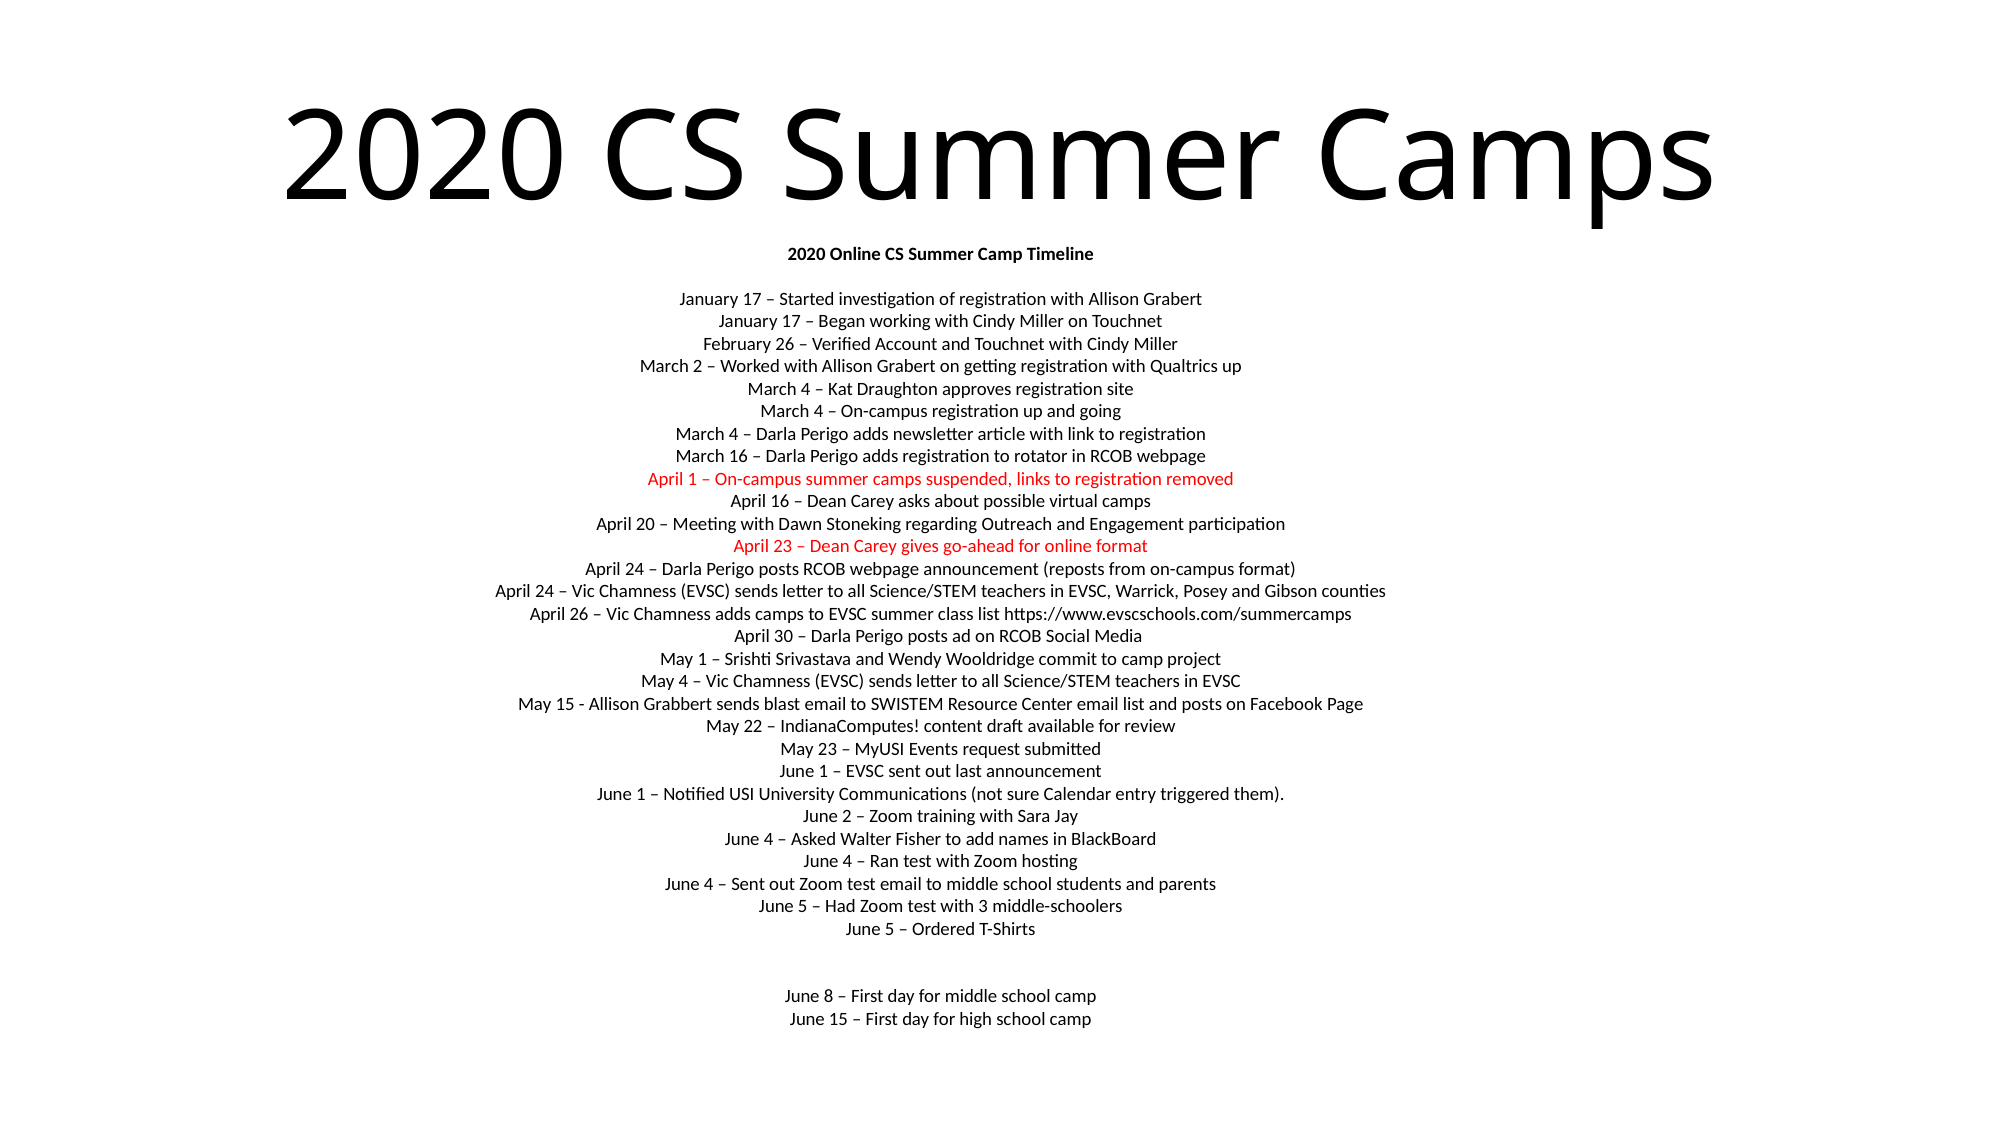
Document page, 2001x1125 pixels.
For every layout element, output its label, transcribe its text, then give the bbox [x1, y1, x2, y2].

text_box 2020 Online CS Summer Camp Timeline January 17 – Started investigation of registration with Allison Grabert January 17 – Began working with Cindy Miller on Touchnet February 26 – Verified Account and Touchnet with Cindy Miller March 2 – Worked with Allison Grabert on getting registration with Qualtrics up March 4 – Kat Draughton approves registration site March 4 – On-campus registration up and going March 4 – Darla Perigo adds newsletter article with link to registration March 16 – Darla Perigo adds registration to rotator in RCOB webpage April 1 – On-campus summer camps suspended, links to registration removed April 16 – Dean Carey asks about possible virtual camps April 20 – Meeting with Dawn Stoneking regarding Outreach and Engagement participation April 23 – Dean Carey gives go-ahead for online format April 24 – Darla Perigo posts RCOB webpage announcement (reposts from on-campus format) April 24 – Vic Chamness (EVSC) sends letter to all Science/STEM teachers in EVSC, Warrick, Posey and Gibson counties April 26 – Vic Chamness adds camps to EVSC summer class list https://www.evscschools.com/summercamps April 30 – Darla Perigo posts ad on RCOB Social Media May 1 – Srishti Srivastava and Wendy Wooldridge commit to camp project May 4 – Vic Chamness (EVSC) sends letter to all Science/STEM teachers in EVSC May 15 - Allison Grabbert sends blast email to SWISTEM Resource Center email list and posts on Facebook Page May 22 – IndianaComputes! content draft available for review May 23 – MyUSI Events request submitted June 1 – EVSC sent out last announcement June 1 – Notified USI University Communications (not sure Calendar entry triggered them). June 2 – Zoom training with Sara Jay June 4 – Asked Walter Fisher to add names in BlackBoard June 4 – Ran test with Zoom hosting June 4 – Sent out Zoom test email to middle school students and parents June 5 – Had Zoom test with 3 middle-schoolers June 5 – Ordered T-Shirts June 8 – First day for middle school camp June 15 – First day for high school camp [190, 233, 1691, 1107]
title 2020 CS Summer Camps [249, 72, 1750, 234]
